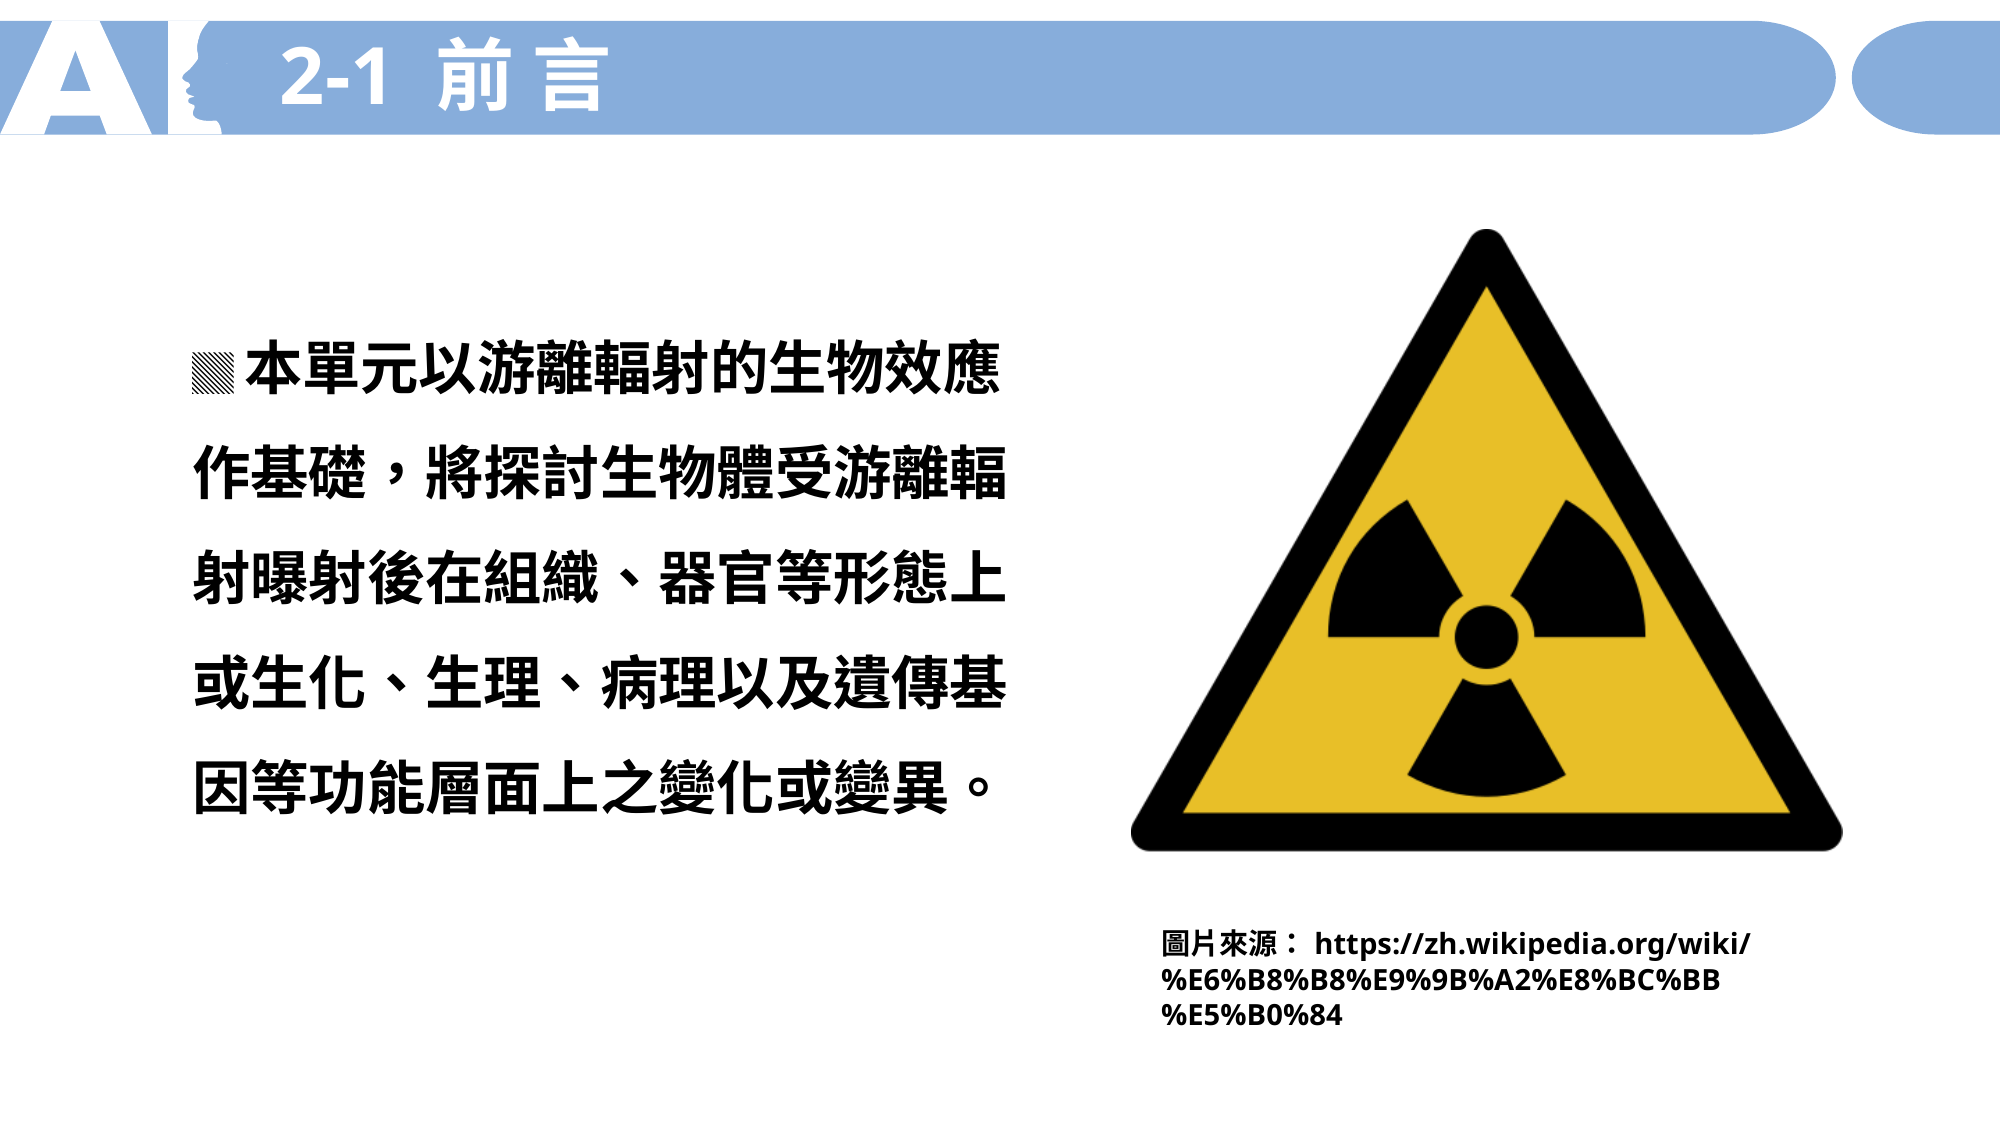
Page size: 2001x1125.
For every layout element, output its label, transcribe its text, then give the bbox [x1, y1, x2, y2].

text_box ▓本單元以游離輻射的生物效應作基礎，將探討生物體受游離輻射曝射後在組織、器官等形態上或生化、生理、病理以及遺傳基因等功能層面上之變化或變異。 [177, 288, 1052, 957]
text_box 圖片來源：https://zh.wikipedia.org/wiki/%E6%B8%B8%E9%9B%A2%E8%BC%BB%E5%B0%84 [1146, 918, 1877, 1039]
picture [1131, 229, 1843, 853]
list 2-1 前 言 [264, 29, 1754, 128]
